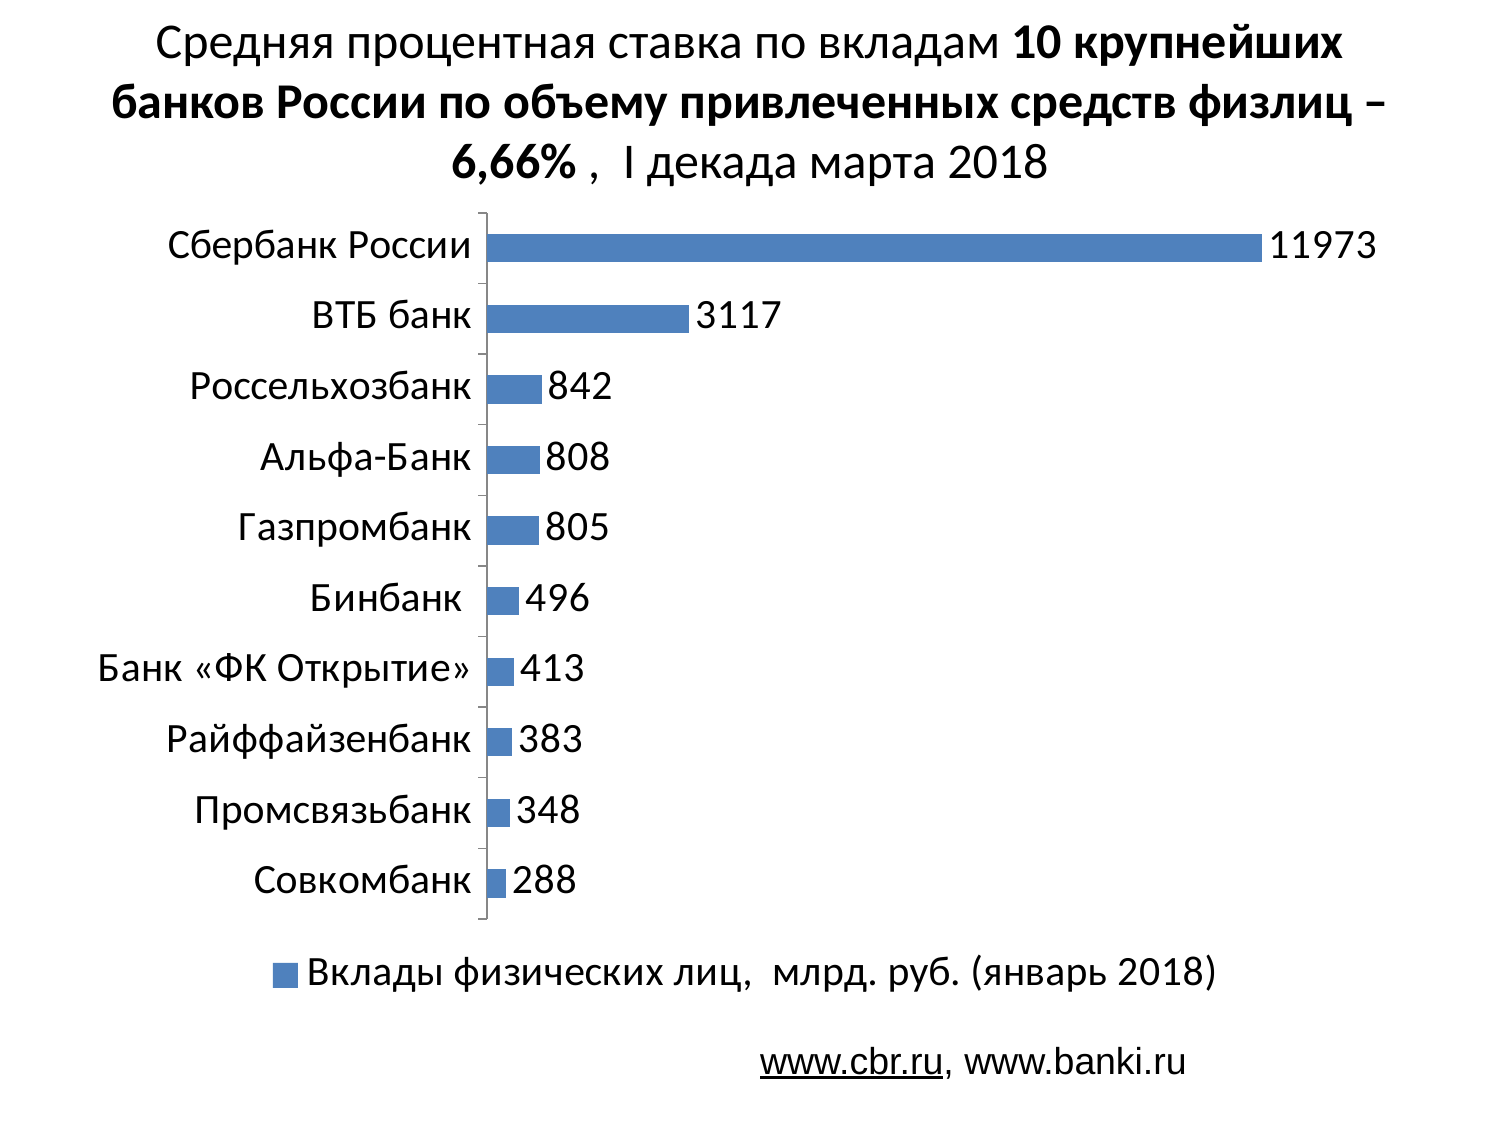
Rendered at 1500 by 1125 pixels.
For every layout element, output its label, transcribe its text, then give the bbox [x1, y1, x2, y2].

chart [70, 196, 1421, 1006]
text_box www.cbr.ru, www.banki.ru [745, 1029, 1441, 1090]
title Средняя процентная ставка по вкладам 10 крупнейших банков России по объему привлеченных средств физлиц – 6,66% , I декада марта 2018 [75, 0, 1425, 200]
